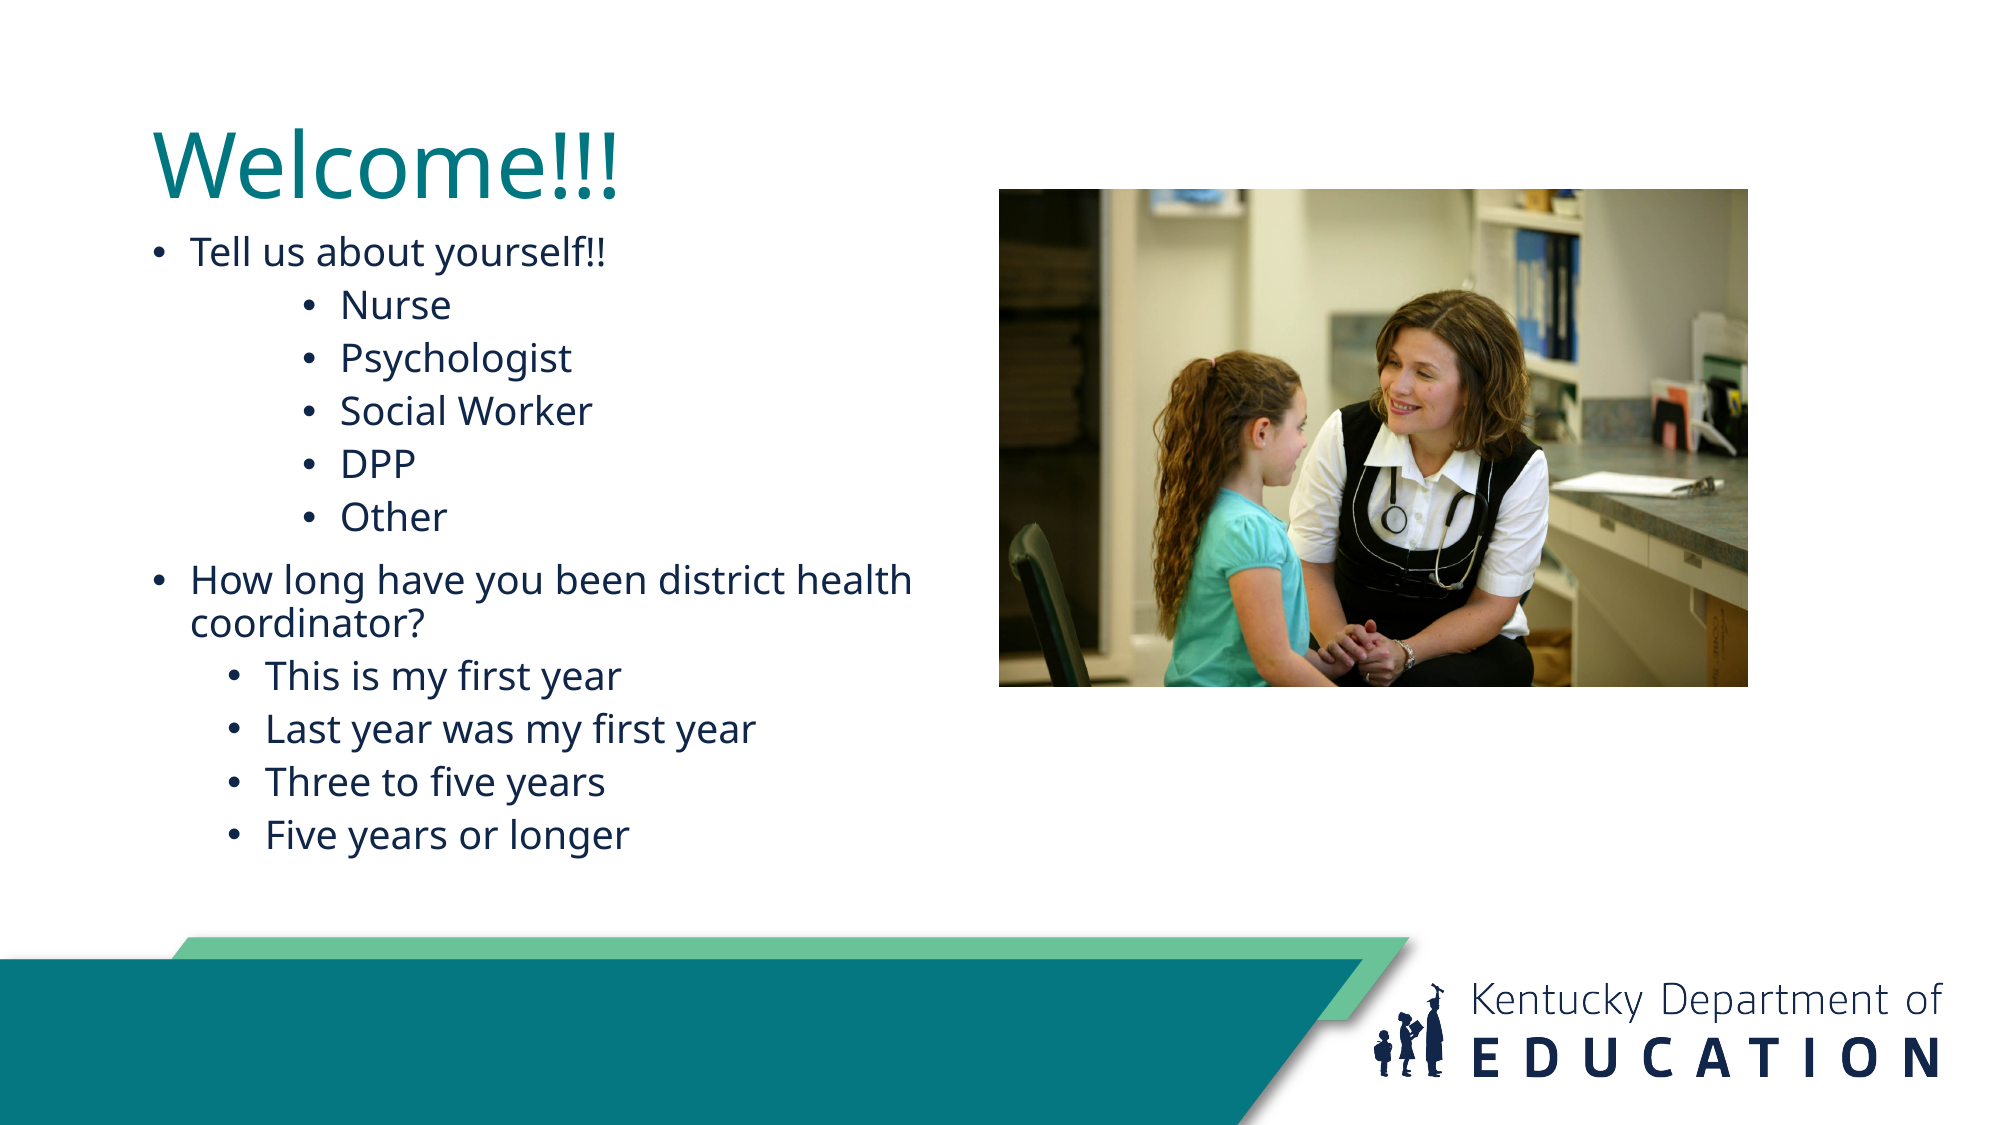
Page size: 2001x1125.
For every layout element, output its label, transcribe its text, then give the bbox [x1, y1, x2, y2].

title Welcome!!! [137, 59, 1863, 278]
list Tell us about yourself!! Nurse Psychologist Social Worker DPP Other How long have you been district health coordinator? This is my first year Last year was my first year Three to five years Five years or longer [137, 225, 972, 918]
picture [0, 0, 2001, 1125]
